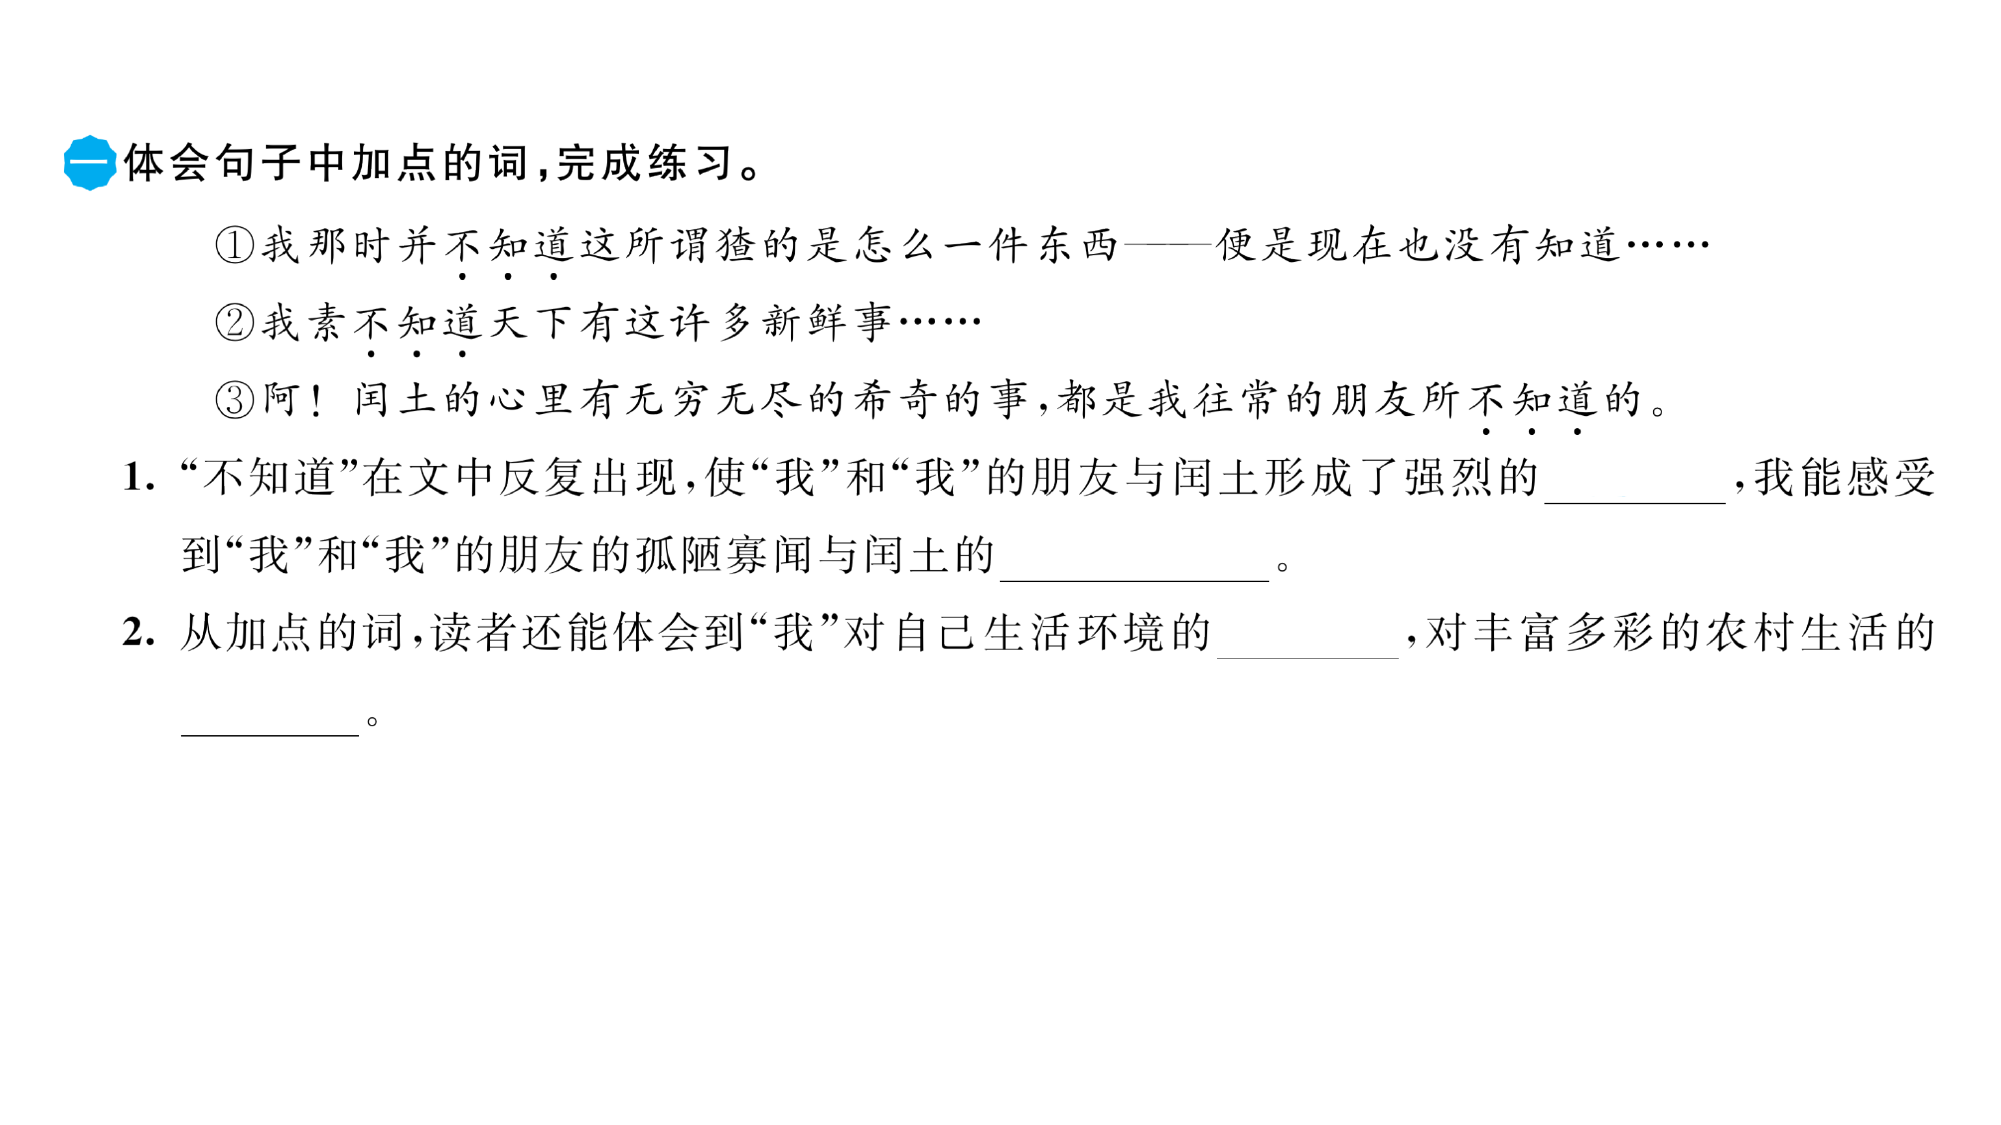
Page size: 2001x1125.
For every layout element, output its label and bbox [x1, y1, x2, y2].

picture [60, 117, 1952, 750]
